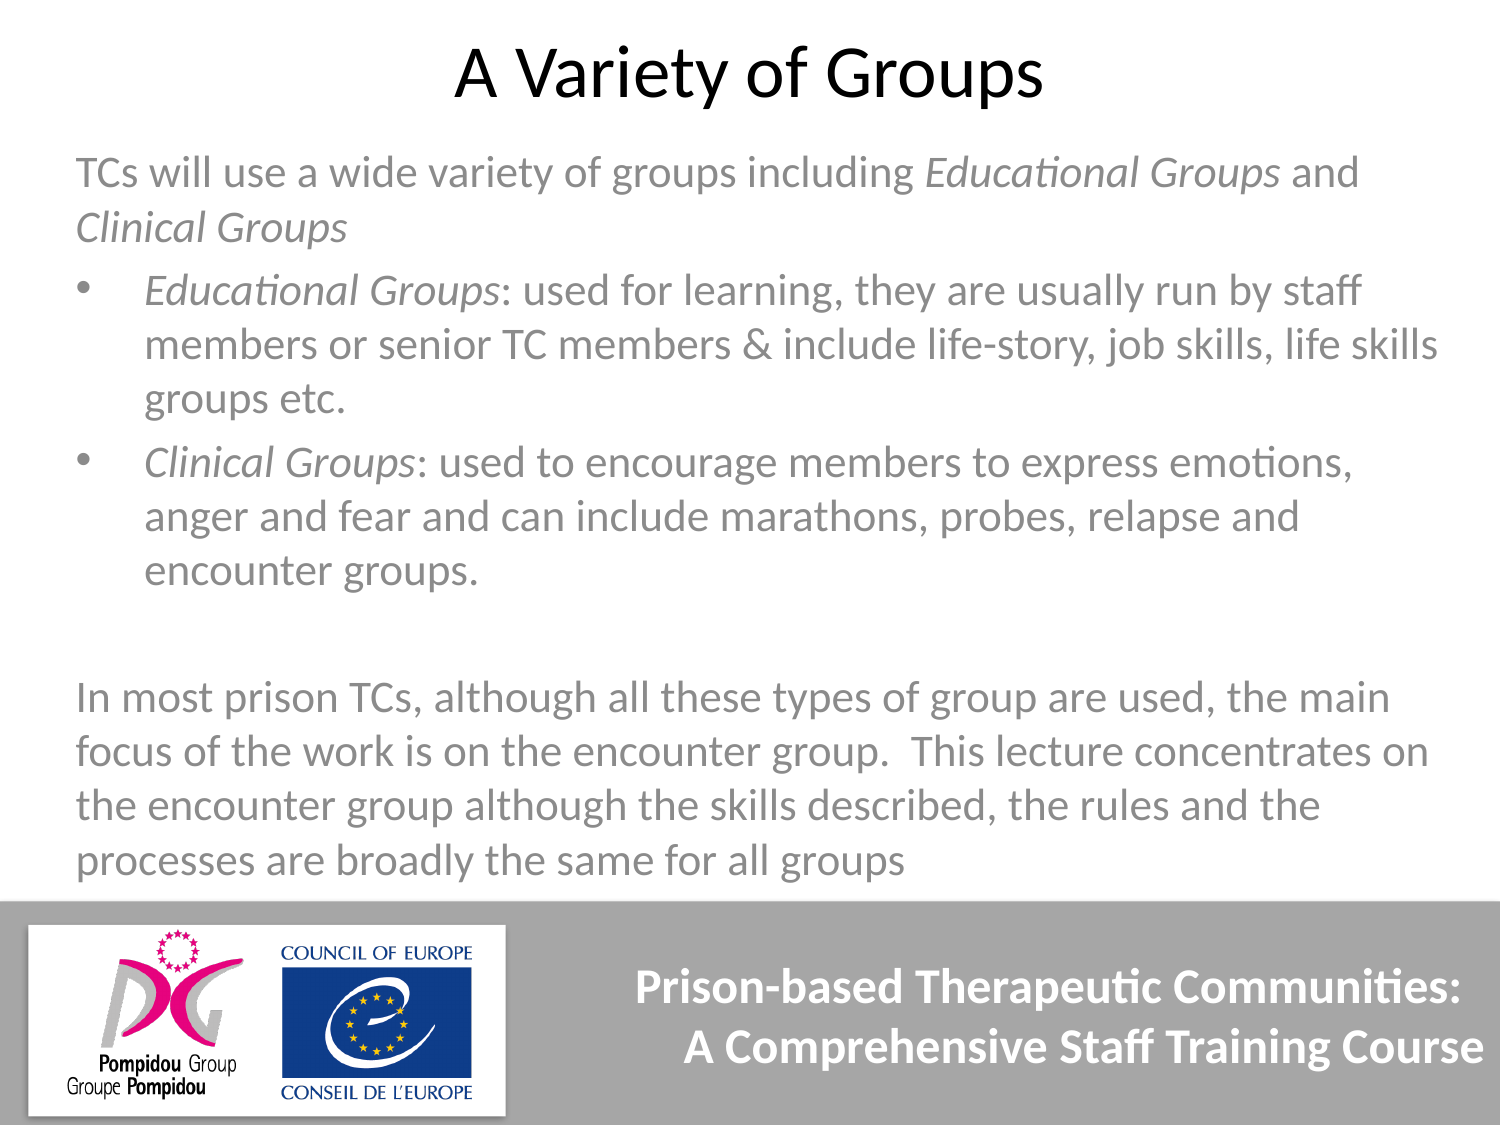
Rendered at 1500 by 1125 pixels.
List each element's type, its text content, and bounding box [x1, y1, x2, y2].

subtitle TCs will use a wide variety of groups including Educational Groups and Clinical Groups Educational Groups: used for learning, they are usually run by staff members or senior TC members & include life-story, job skills, life skills groups etc. Clinical Groups: used to encourage members to express emotions, anger and fear and can include marathons, probes, relapse and encounter groups. In most prison TCs, although all these types of group are used, the main focus of the work is on the encounter group. This lecture concentrates on the encounter group although the skills described, the rules and the processes are broadly the same for all groups [60, 135, 1475, 898]
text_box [0, 901, 1500, 1125]
title A Variety of Groups [112, 0, 1388, 135]
